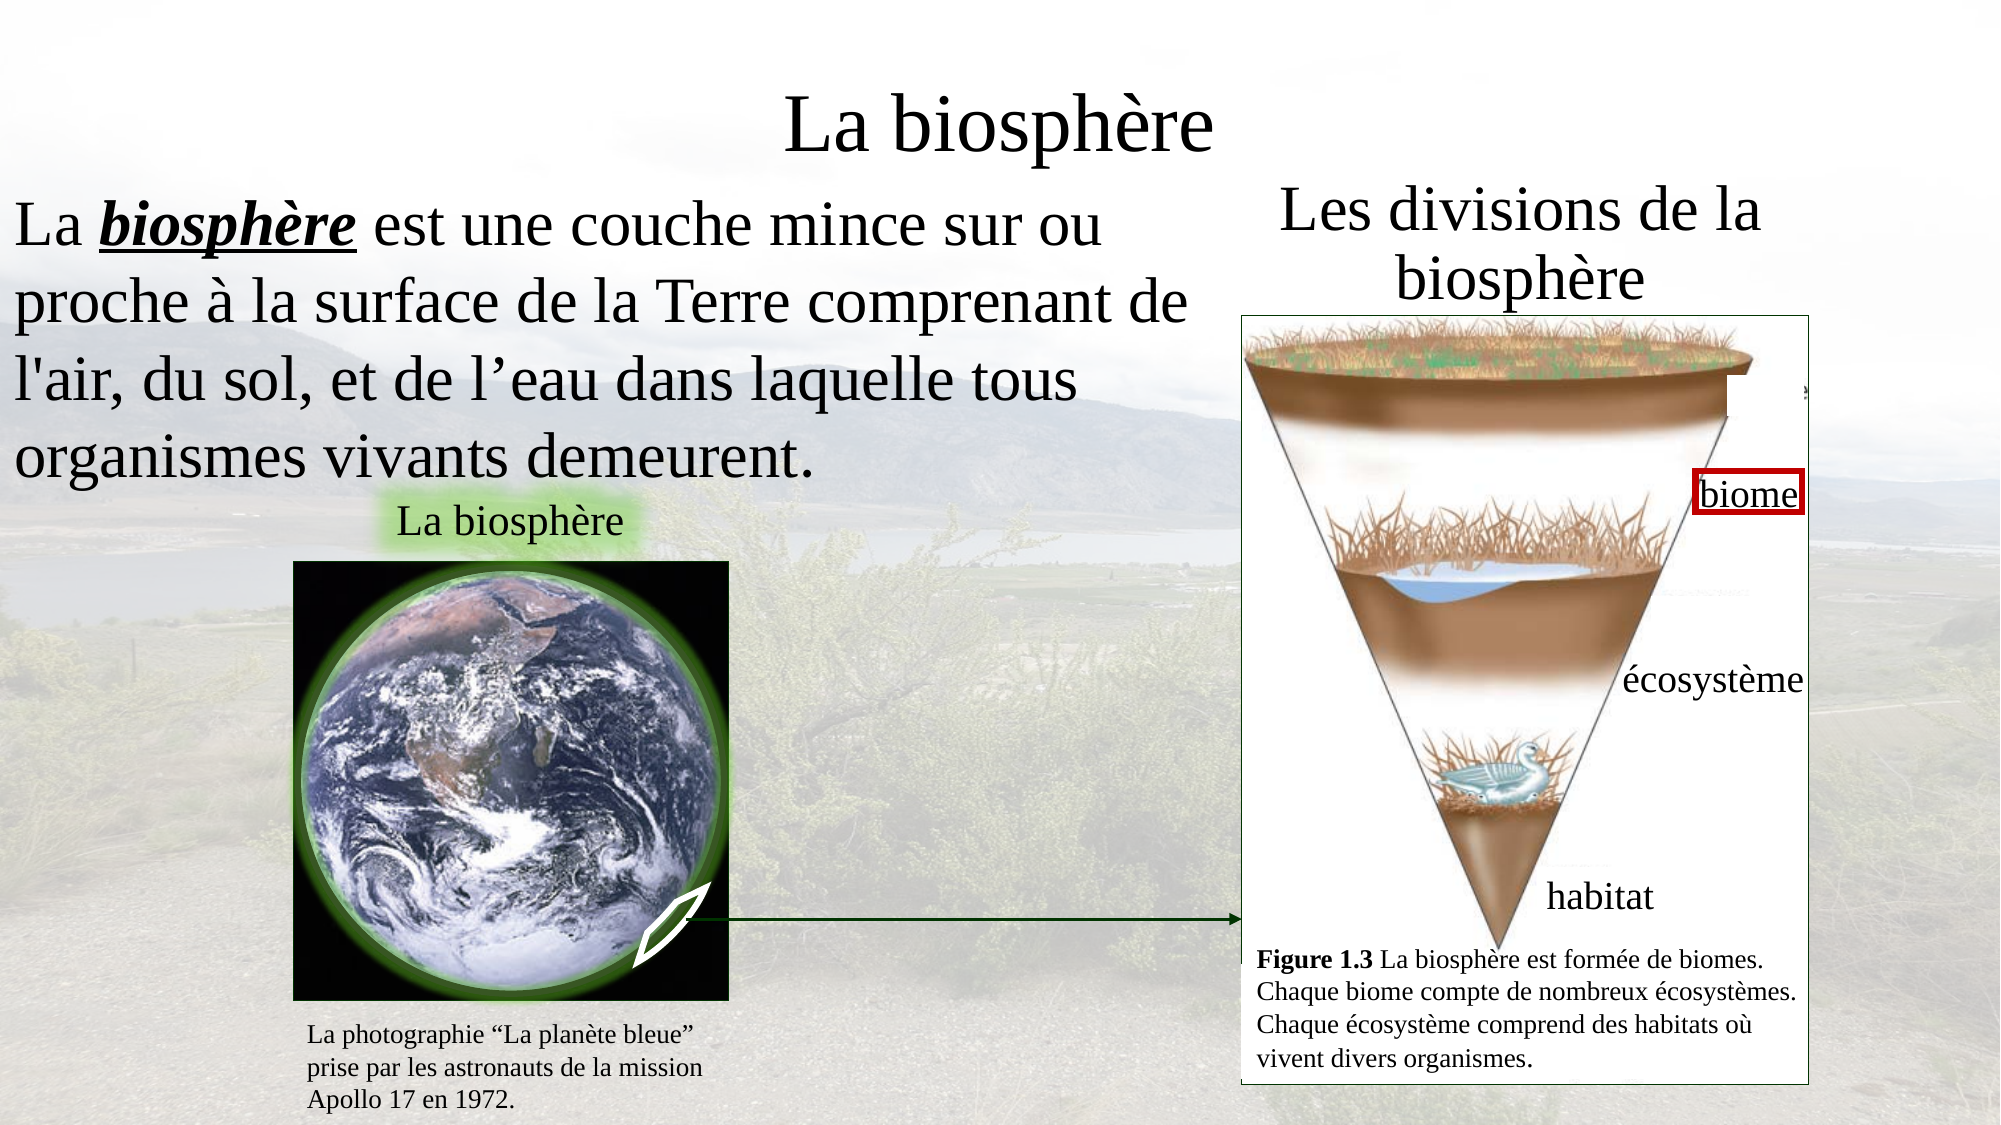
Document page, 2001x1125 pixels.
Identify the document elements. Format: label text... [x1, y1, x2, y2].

picture [1241, 315, 1809, 1085]
text_box La biosphère [231, 470, 790, 572]
picture [293, 560, 729, 1001]
text_box biome [1809, 460, 1814, 523]
text_box La biosphère [137, 59, 1863, 189]
title Les divisions de la biosphère [1241, 193, 1800, 295]
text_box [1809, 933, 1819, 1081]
text_box La biosphère est une couche mince sur ou proche à la surface de la Terre comprenant de l'air, du sol, et de l’eau dans laquelle tous organismes vivants demeurent. [0, 173, 1206, 499]
text_box La photographie “La planète bleue” prise par les astronauts de la mission Apollo 17 en 1972. [292, 1009, 729, 1122]
text_box écosystème [1809, 645, 1820, 708]
